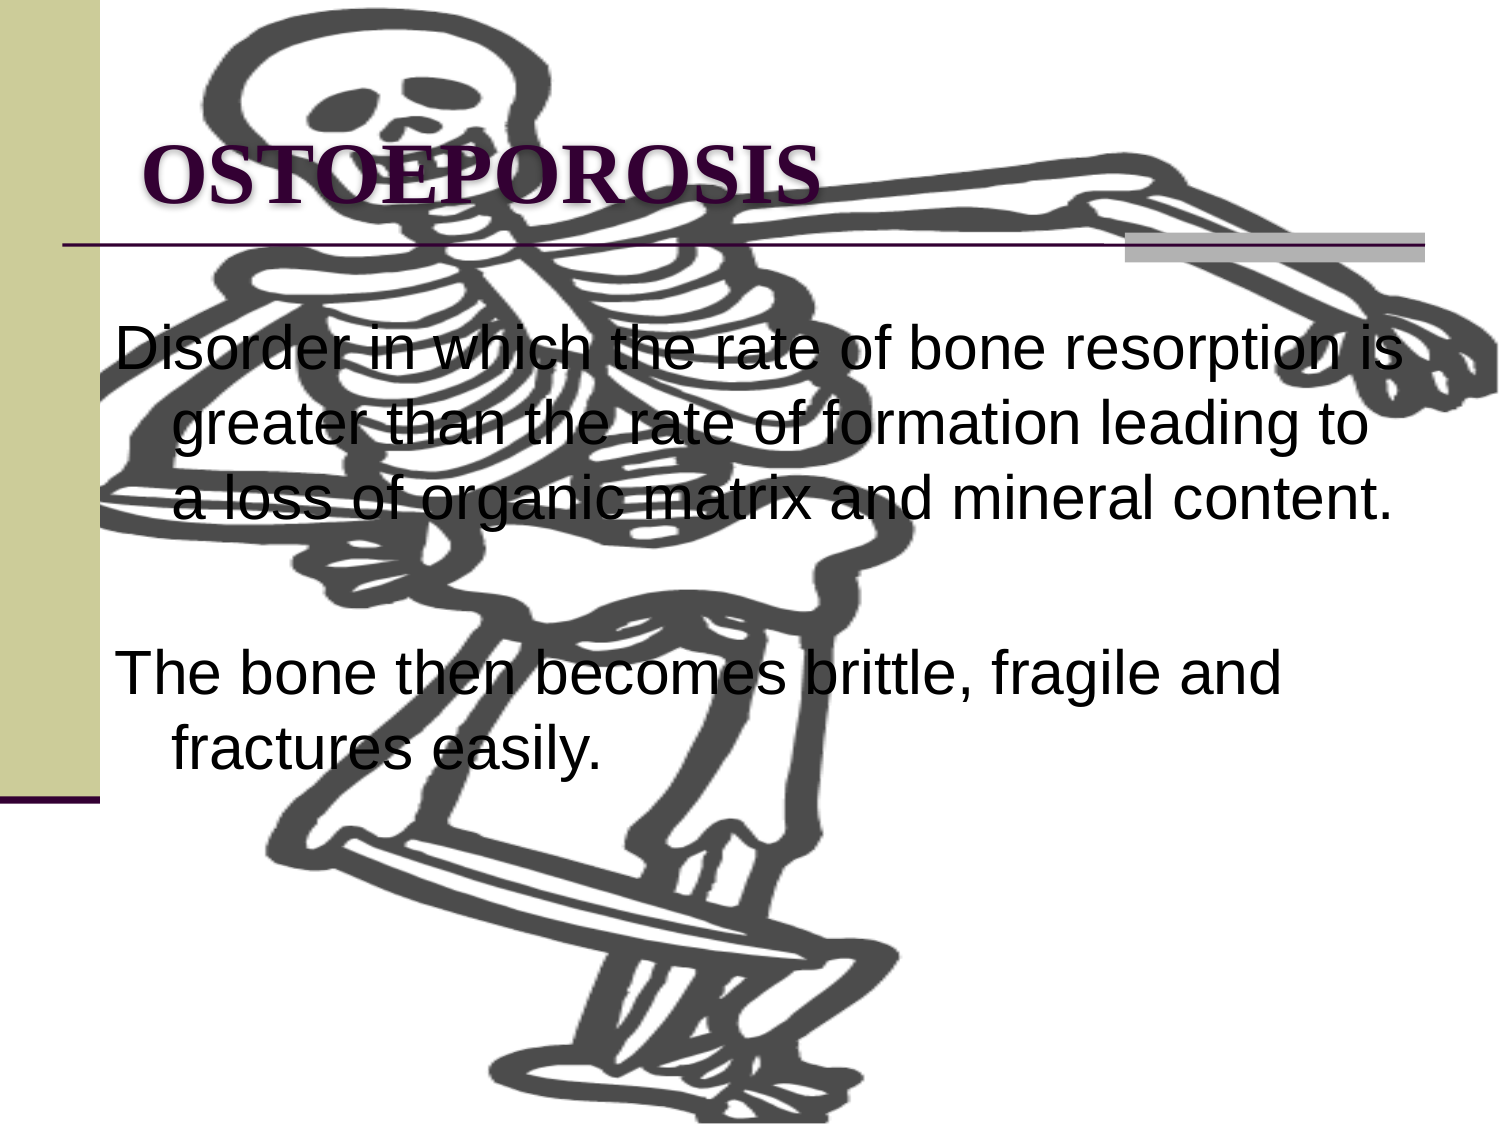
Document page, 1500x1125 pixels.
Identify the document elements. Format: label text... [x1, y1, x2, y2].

title OSTOEPOROSIS [124, 99, 1476, 238]
title Diagnosis [0, 0, 1500, 1125]
list Disorder in which the rate of bone resorption is greater than the rate of formation leading to a loss of organic matrix and mineral content. The bone then becomes brittle, fragile and fractures easily. [99, 299, 1426, 1051]
